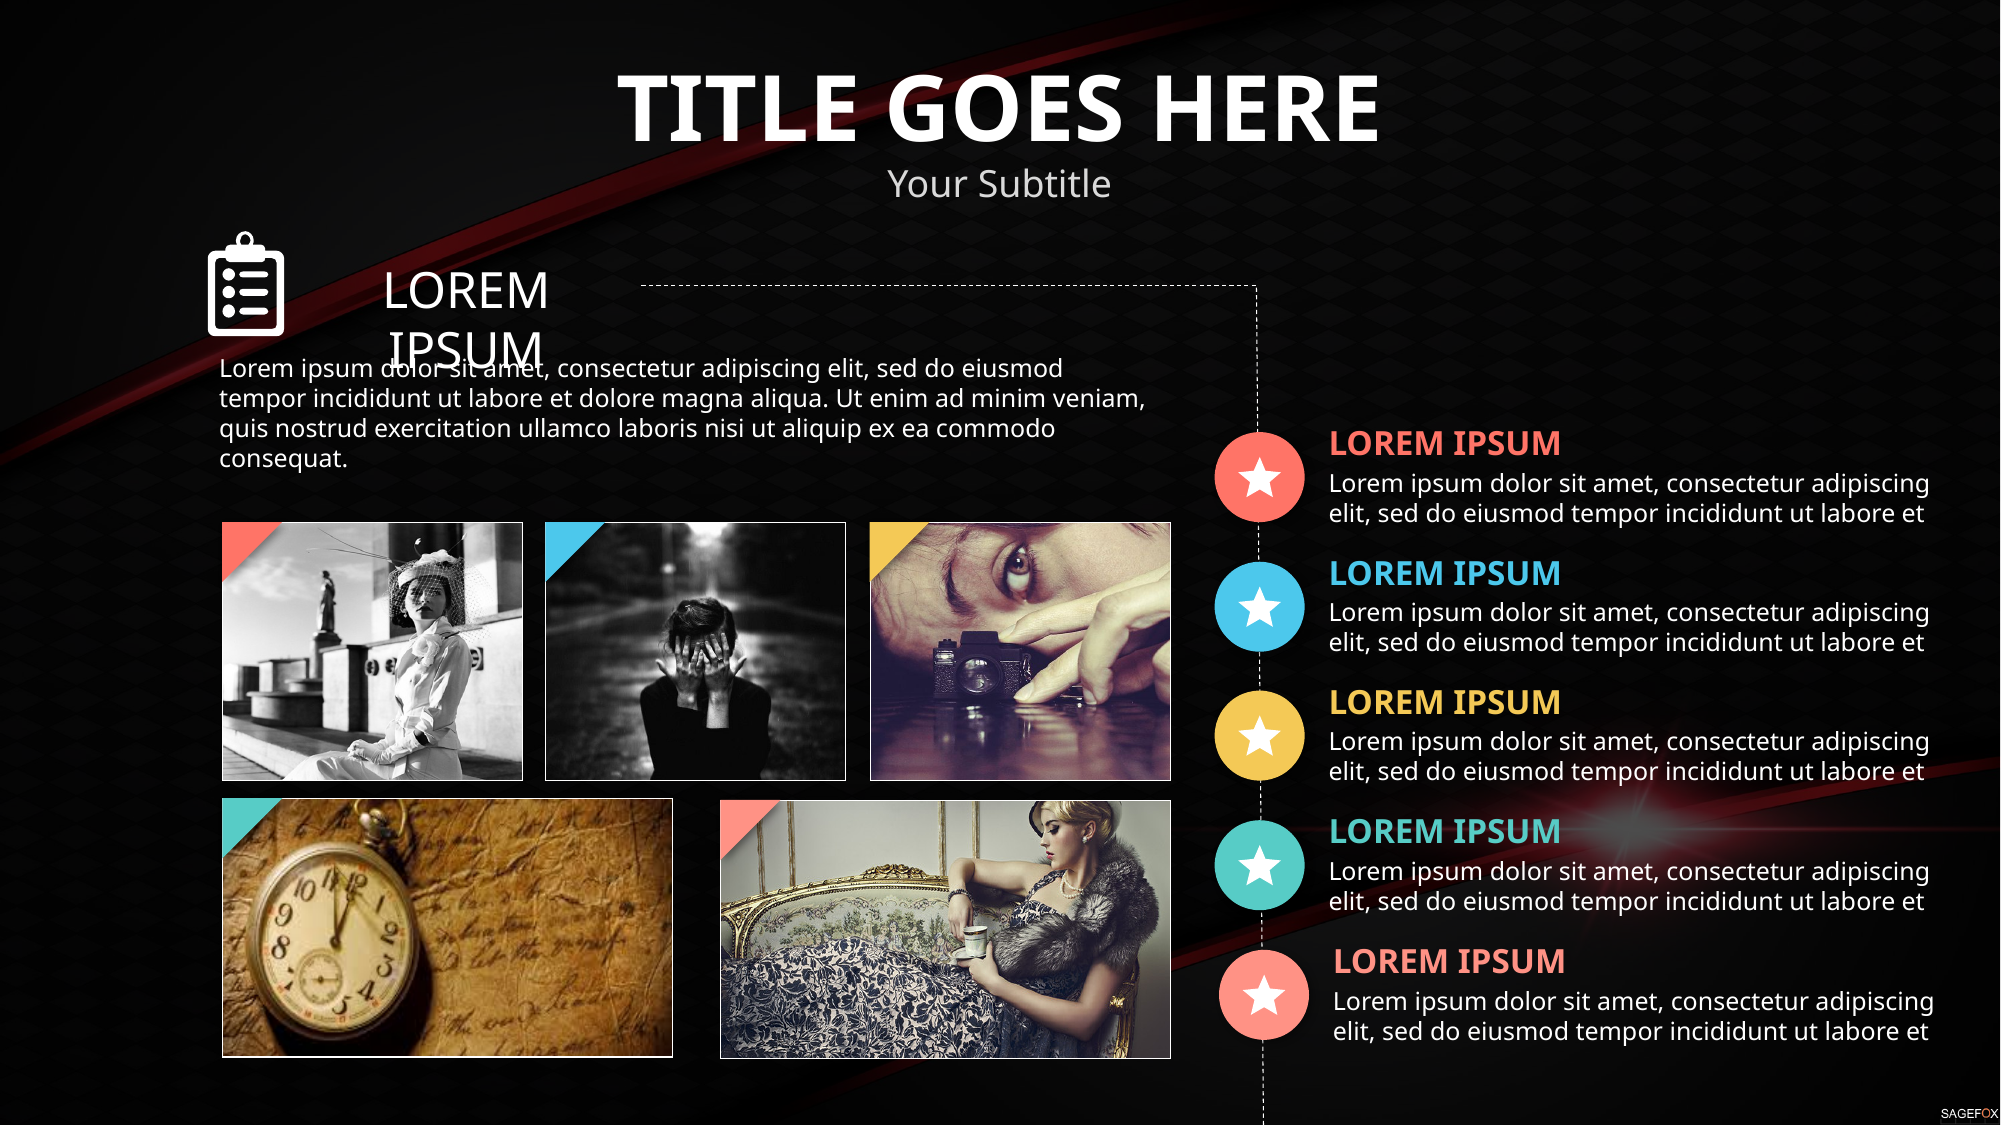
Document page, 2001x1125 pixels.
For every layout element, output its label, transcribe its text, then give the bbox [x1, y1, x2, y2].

text_box [544, 521, 608, 585]
text_box LOREM IPSUM Lorem ipsum dolor sit amet, consectetur adipiscing elit, sed do eiusmod tempor incididunt ut labore et [1318, 417, 1953, 533]
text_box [1214, 432, 1305, 523]
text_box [1218, 949, 1309, 1040]
text_box [221, 797, 285, 861]
text_box Lorem ipsum dolor sit amet, consectetur adipiscing elit, sed do eiusmod tempor incididunt ut labore et dolore magna aliqua. Ut enim ad minim veniam, quis nostrud exercitation ullamco laboris nisi ut aliquip ex ea commodo consequat. [204, 344, 1168, 480]
text_box [869, 521, 1171, 782]
text_box [719, 799, 1171, 1060]
text_box [719, 798, 783, 863]
picture [0, 0, 2001, 1125]
text_box TITLE GOES HERE Your Subtitle [548, 42, 1452, 212]
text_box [1214, 561, 1305, 652]
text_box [1256, 781, 1264, 820]
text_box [1256, 652, 1264, 690]
text_box [868, 521, 933, 585]
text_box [1256, 287, 1264, 432]
text_box [545, 521, 847, 782]
text_box LOREM IPSUM Lorem ipsum dolor sit amet, consectetur adipiscing elit, sed do eiusmod tempor incididunt ut labore et [1318, 805, 1953, 921]
text_box [221, 521, 285, 585]
text_box [221, 521, 523, 782]
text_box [1256, 911, 1264, 949]
text_box LOREM IPSUM Lorem ipsum dolor sit amet, consectetur adipiscing elit, sed do eiusmod tempor incididunt ut labore et [1318, 675, 1953, 791]
text_box [221, 798, 673, 1058]
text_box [1256, 1040, 1264, 1125]
text_box LOREM IPSUM Lorem ipsum dolor sit amet, consectetur adipiscing elit, sed do eiusmod tempor incididunt ut labore et [1322, 935, 1958, 1050]
text_box LOREM IPSUM [292, 250, 642, 344]
text_box LOREM IPSUM Lorem ipsum dolor sit amet, consectetur adipiscing elit, sed do eiusmod tempor incididunt ut labore et [1318, 546, 1953, 662]
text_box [207, 231, 285, 337]
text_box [1256, 523, 1264, 561]
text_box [1214, 820, 1305, 911]
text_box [1214, 690, 1305, 781]
